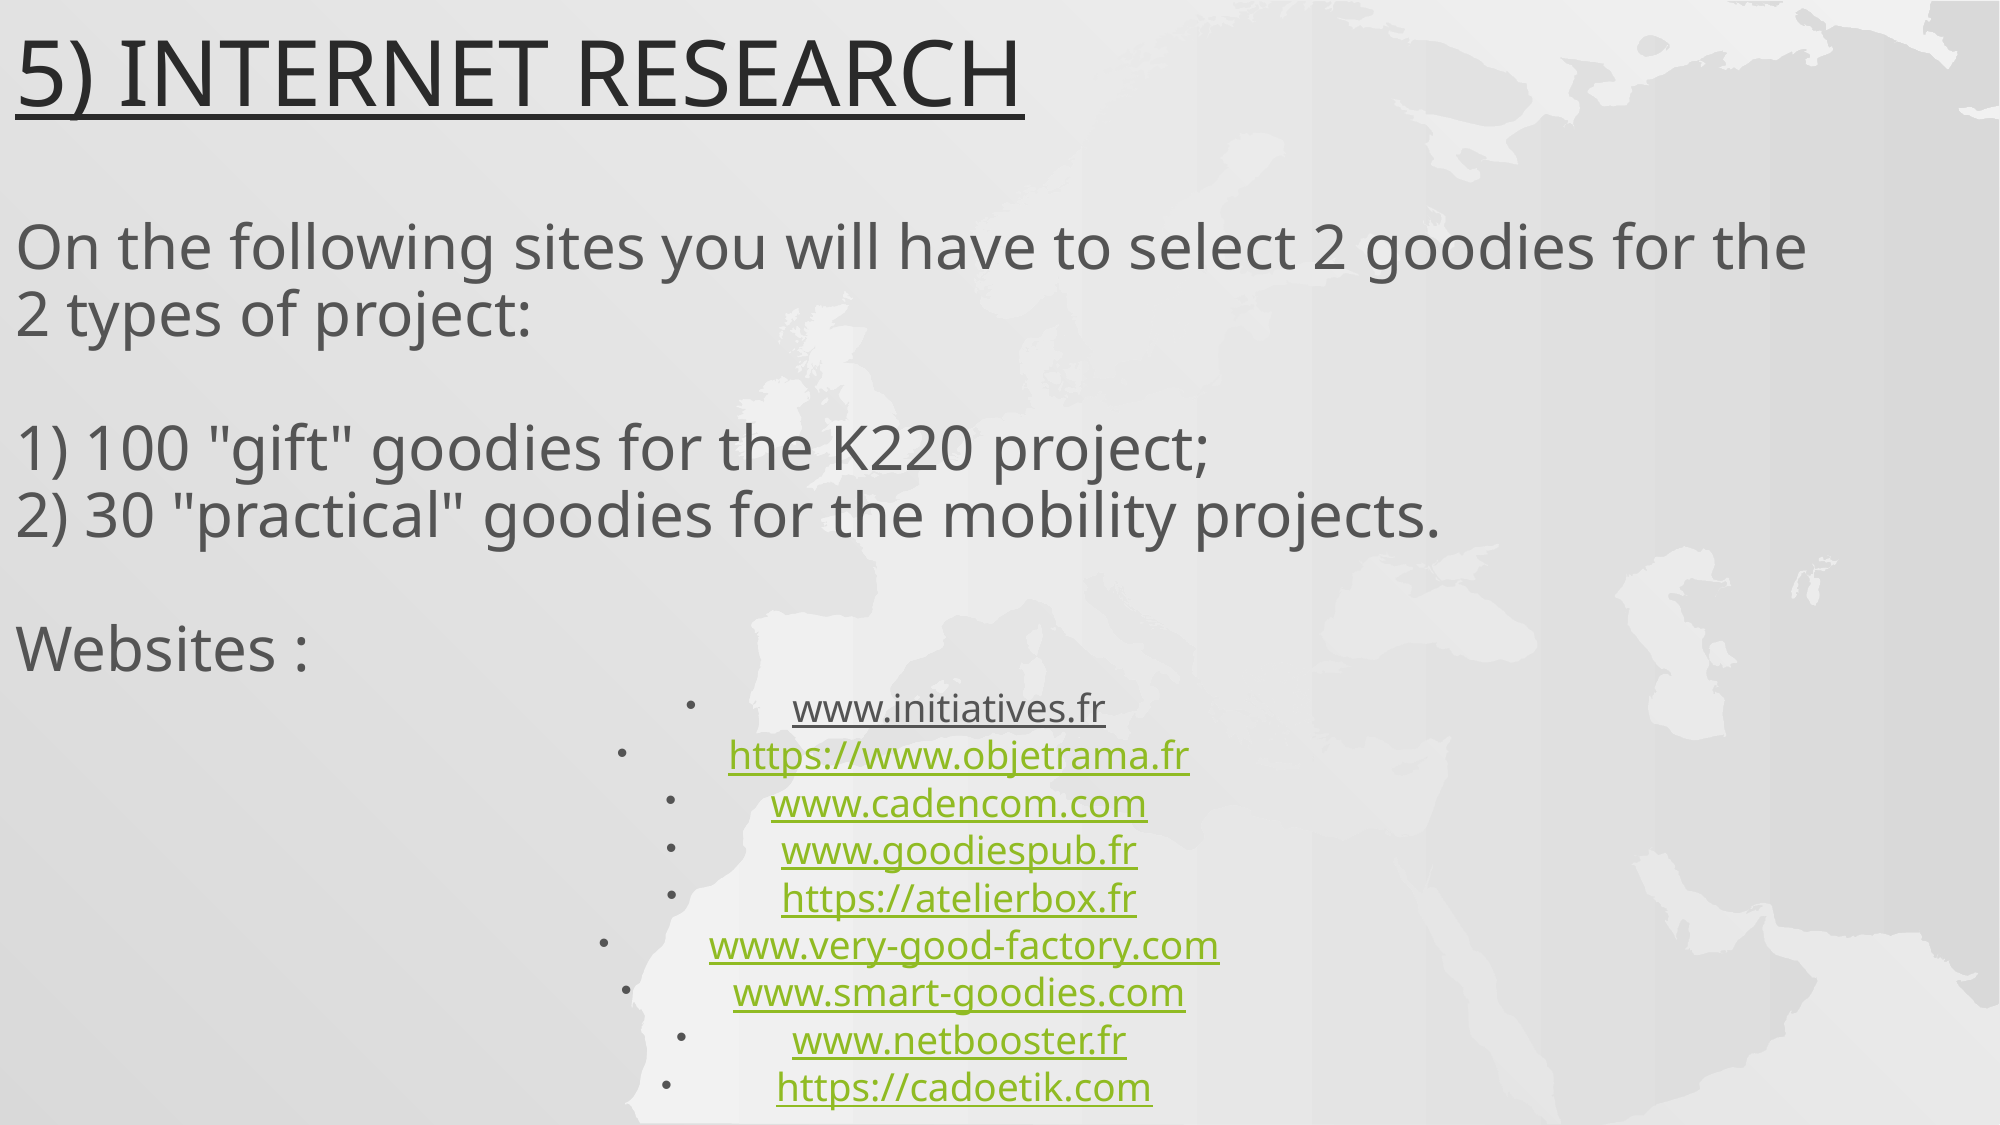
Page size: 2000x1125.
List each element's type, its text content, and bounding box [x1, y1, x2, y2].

subtitle On the following sites you will have to select 2 goodies for the 2 types of project: 1) 100 "gift" goodies for the K220 project; 2) 30 "practical" goodies for the mobility projects. Websites : www.initiatives.fr https://www.objetrama.fr www.cadencom.com www.goodiespub.fr https://atelierbox.fr www.very-good-factory.com www.smart-goodies.com www.netbooster.fr https://cadoetik.com [0, 208, 1867, 1125]
title 5) Internet research [0, 8, 1600, 134]
